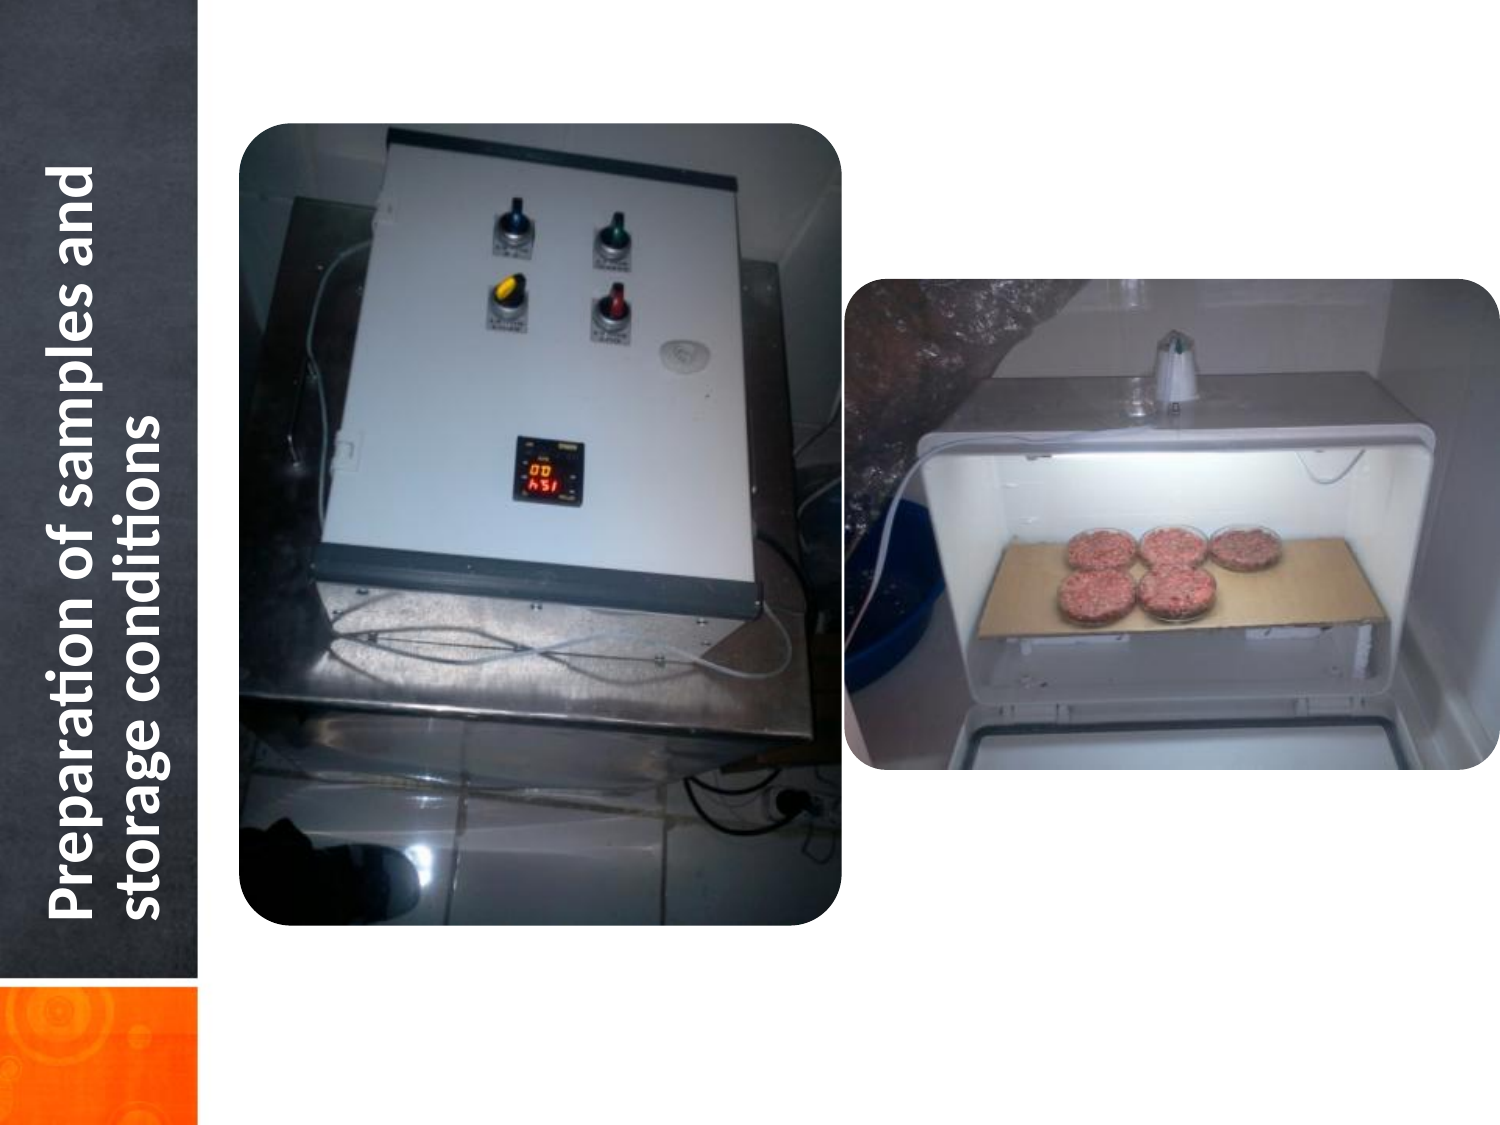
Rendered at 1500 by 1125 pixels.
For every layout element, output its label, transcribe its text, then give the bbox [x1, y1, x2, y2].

text_box Preparation of samples and storage conditions [12, 37, 184, 938]
picture [0, 0, 1500, 1125]
